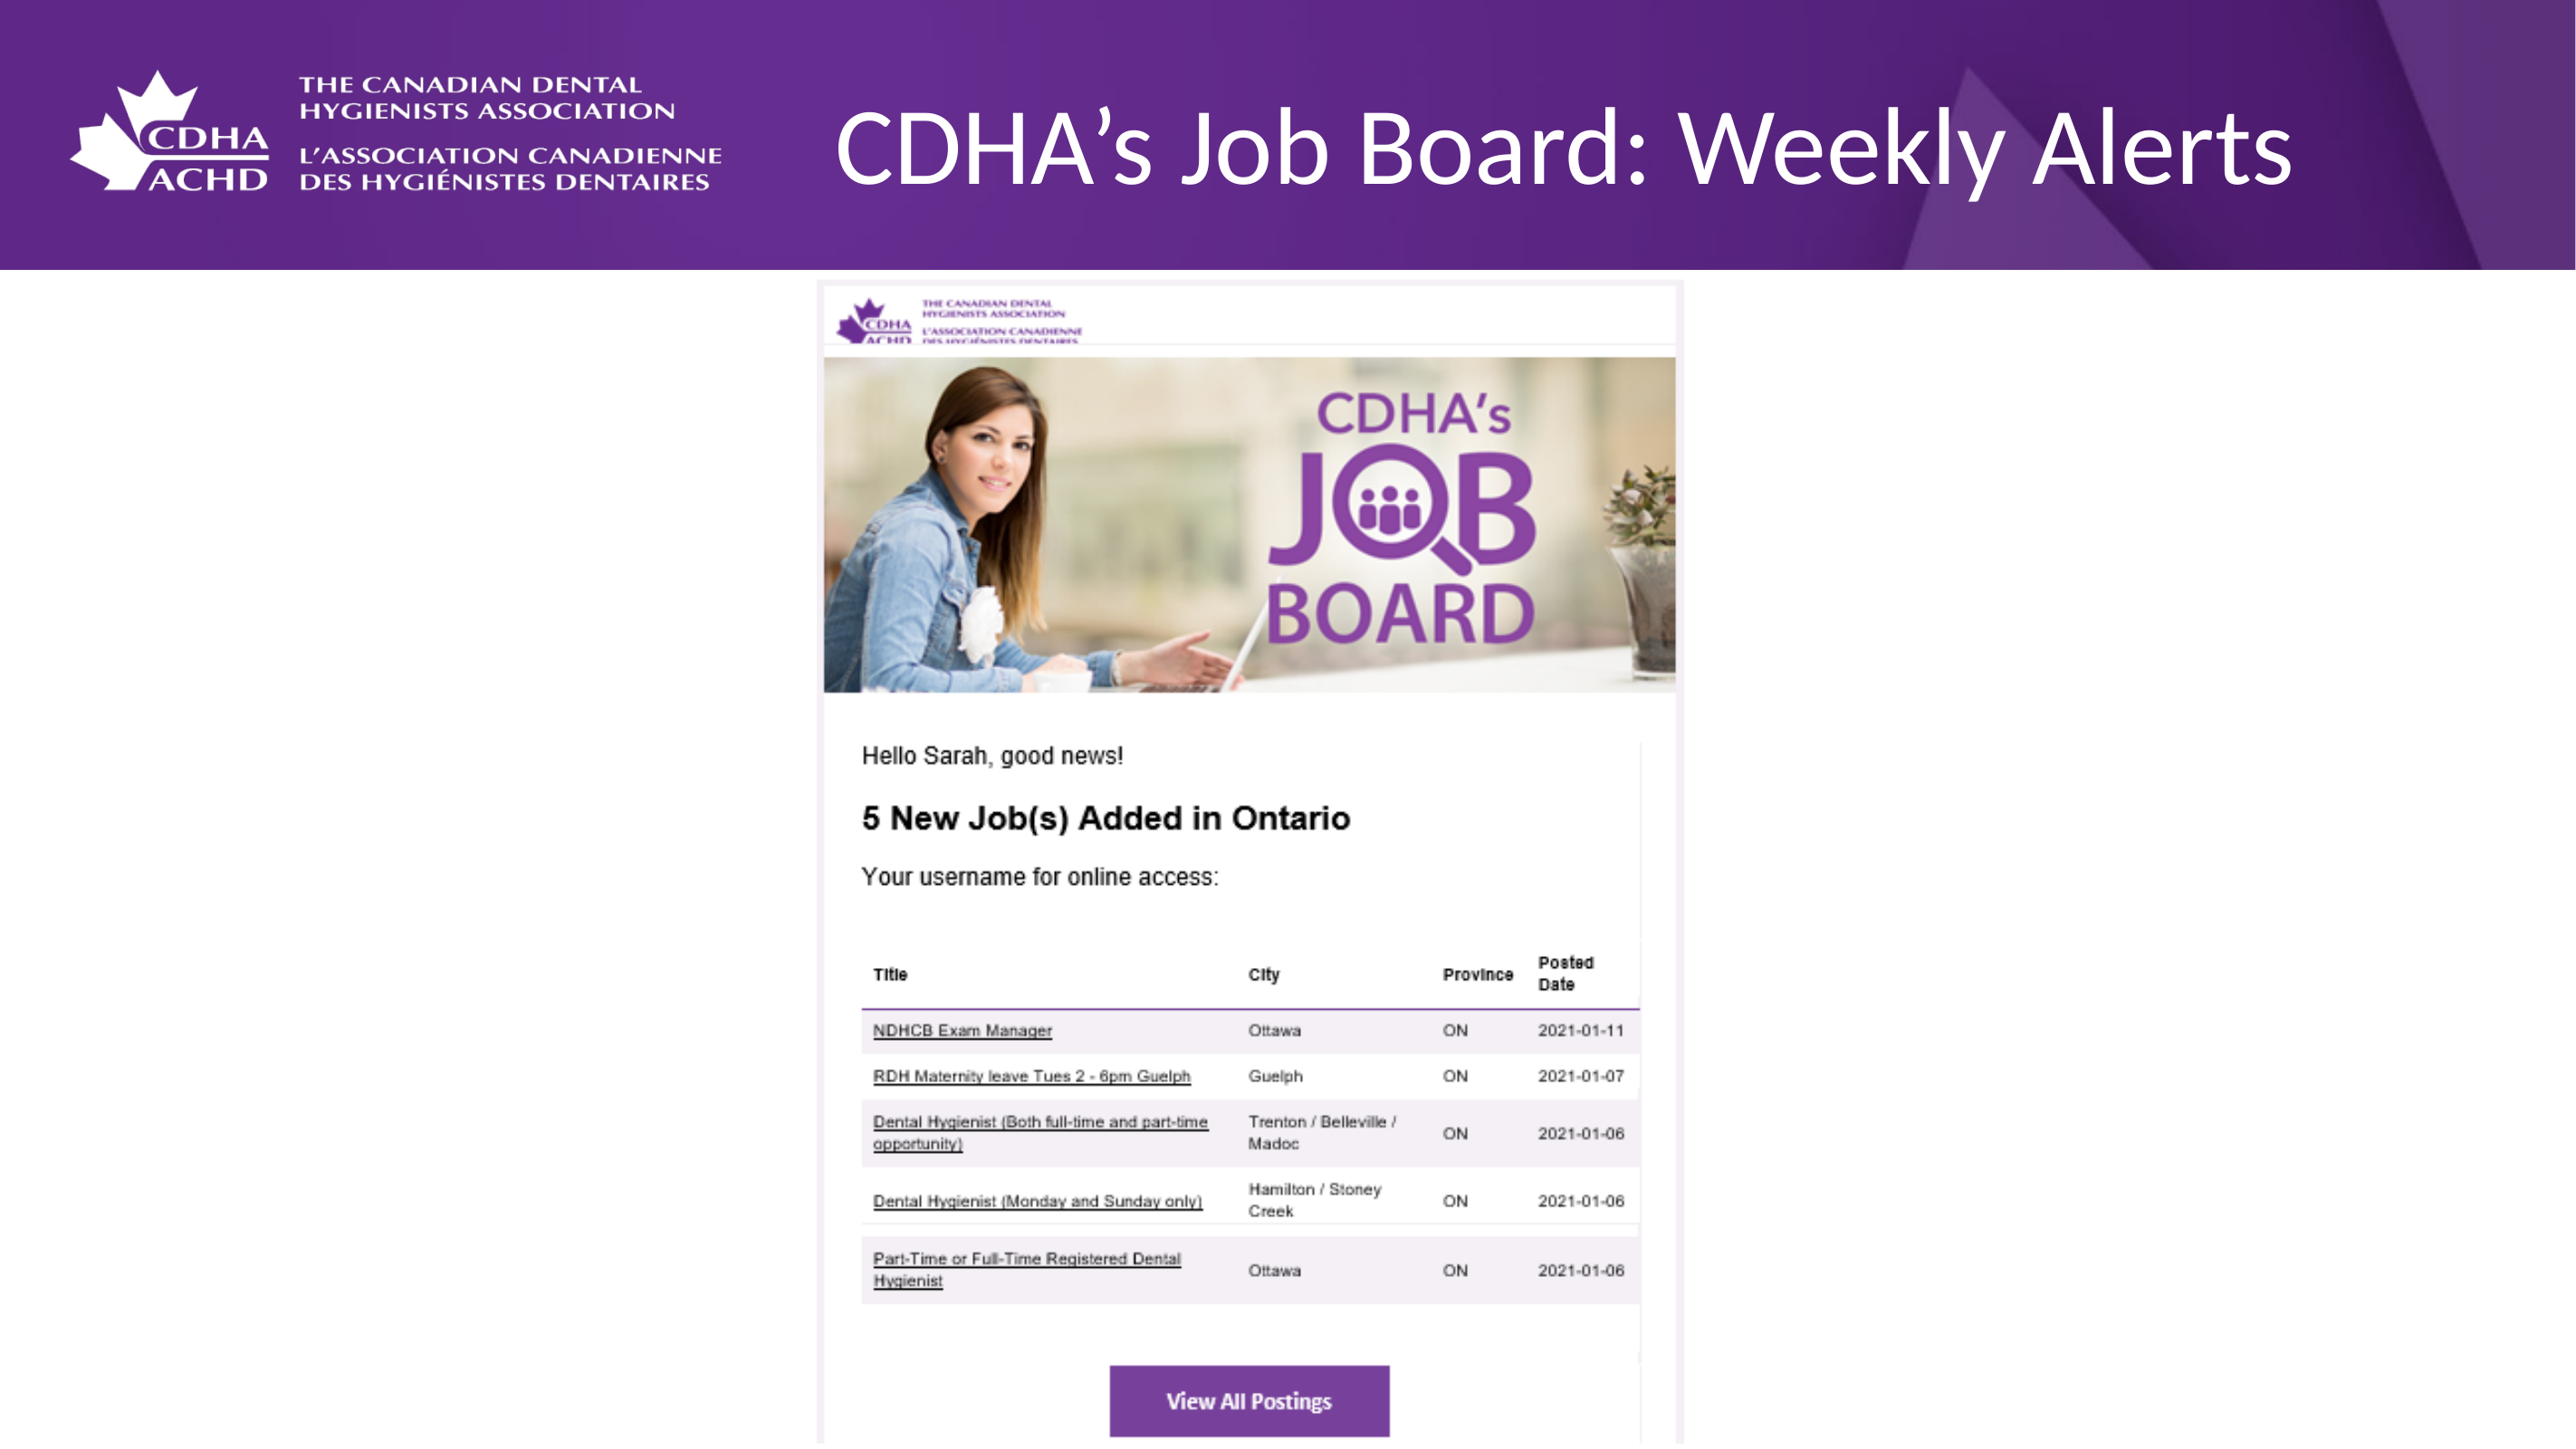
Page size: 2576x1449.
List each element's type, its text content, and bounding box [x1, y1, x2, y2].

text_box CDHA’s Job Board: Weekly Alerts [817, 61, 2447, 218]
picture [817, 274, 1684, 1444]
picture [0, 0, 2576, 270]
